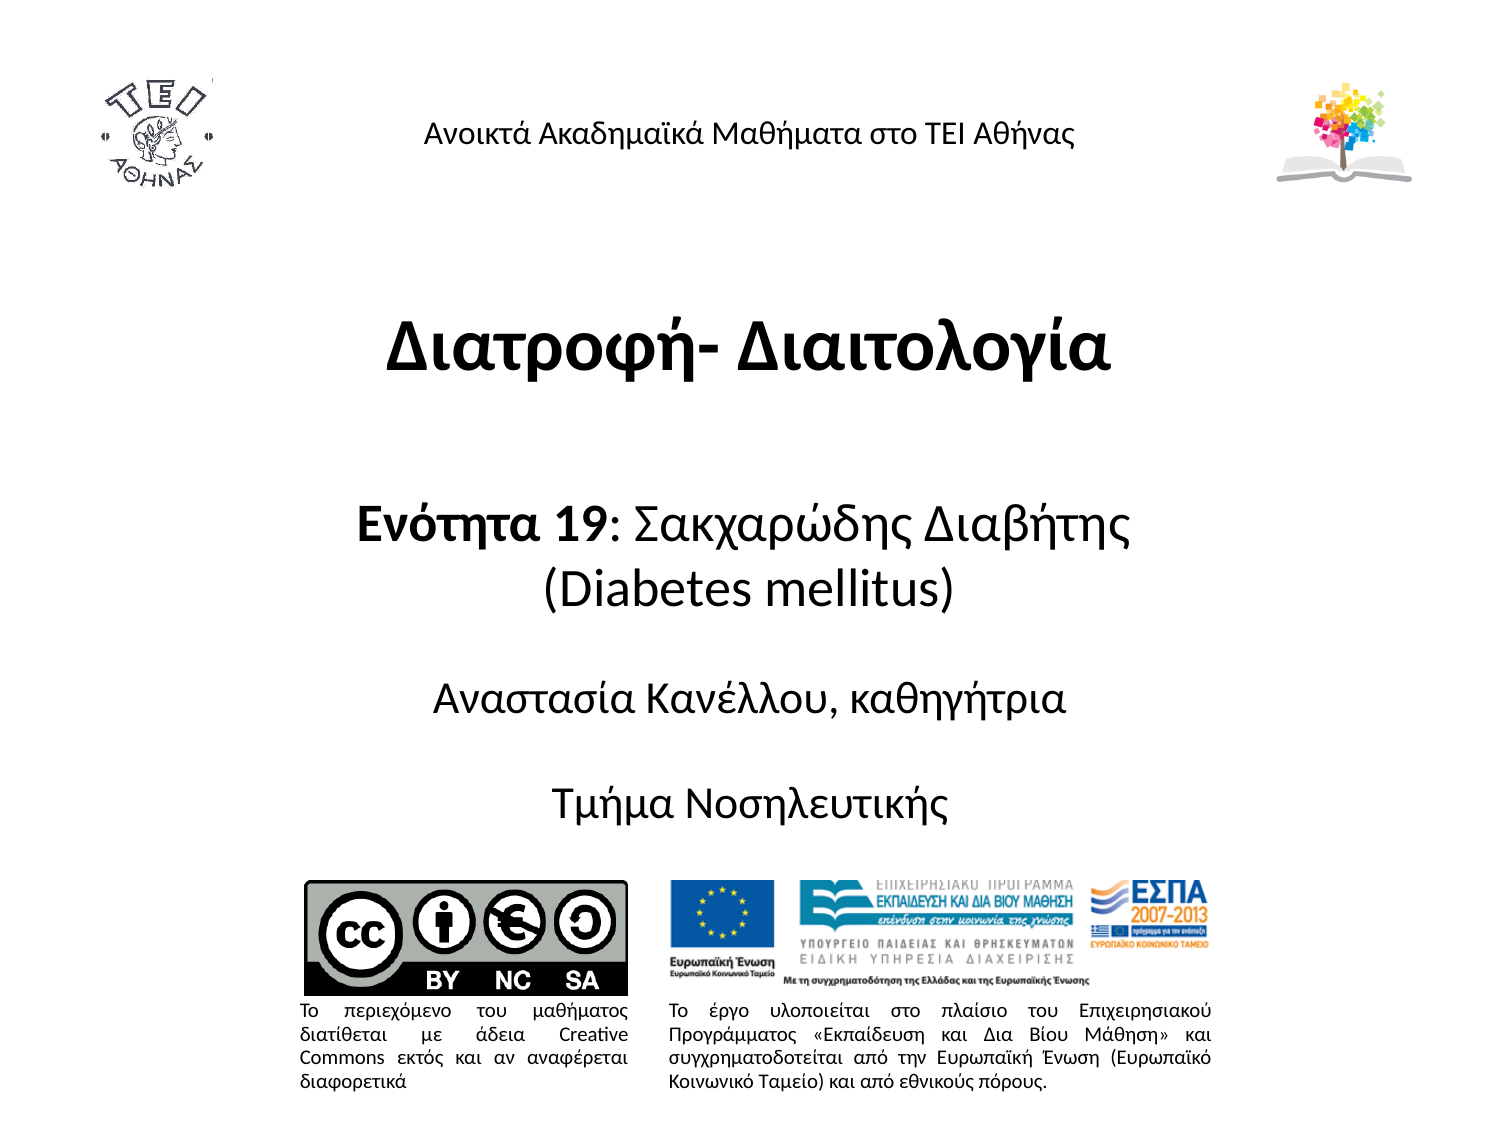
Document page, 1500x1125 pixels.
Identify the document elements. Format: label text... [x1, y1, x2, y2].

picture [663, 880, 1214, 996]
text_box Ανοικτά Ακαδημαϊκά Μαθήματα στο ΤΕΙ Αθήνας [217, 103, 1268, 159]
picture [100, 77, 213, 193]
picture [1273, 77, 1414, 185]
table_header Το περιεχόμενο του μαθήματος διατίθεται με άδεια Creative Commons εκτός και αν αναφέρεται διαφορετικά [289, 999, 640, 1125]
subtitle Ενότητα 19: Σακχαρώδης Διαβήτης (Diabetes mellitus) Αναστασία Κανέλλου, καθηγήτρια Τμήμα Νοσηλευτικής [0, 479, 1500, 858]
table_header Το έργο υλοποιείται στο πλαίσιο του Επιχειρησιακού Προγράμματος «Εκπαίδευση και Δια Βίου Μάθηση» και συγχρηματοδοτείται από την Ευρωπαϊκή Ένωση (Ευρωπαϊκό Κοινωνικό Ταμείο) και από εθνικούς πόρους. [640, 999, 1223, 1125]
title Διατροφή- Διαιτολογία [112, 219, 1388, 461]
picture [303, 880, 628, 996]
